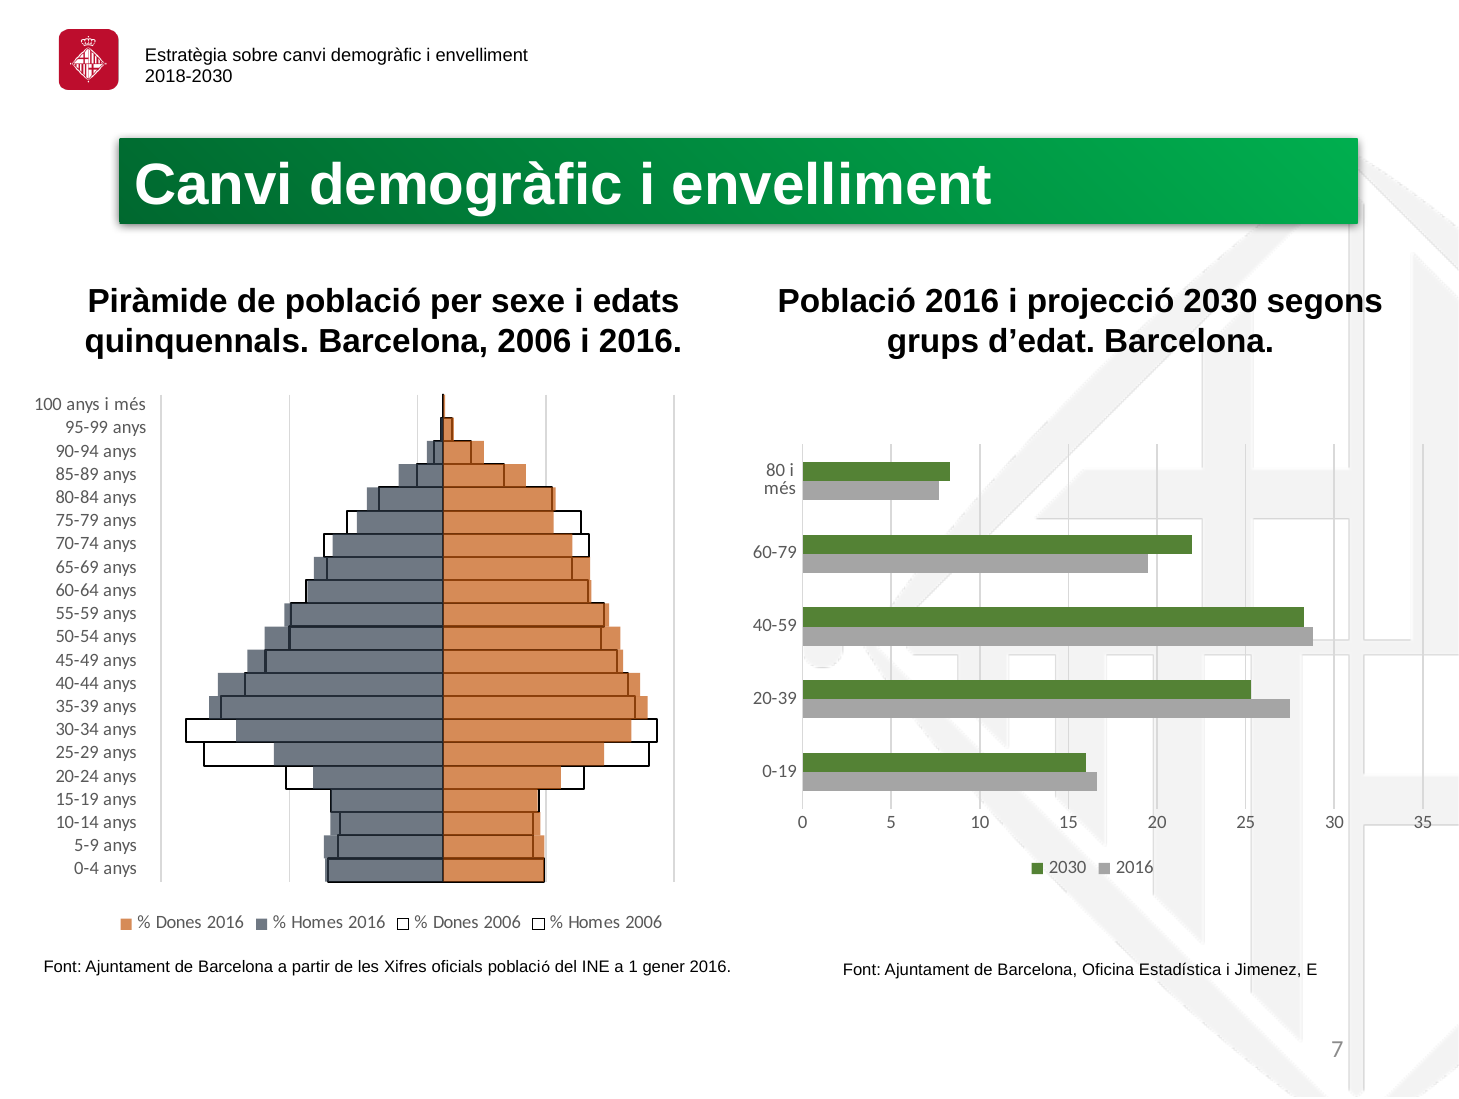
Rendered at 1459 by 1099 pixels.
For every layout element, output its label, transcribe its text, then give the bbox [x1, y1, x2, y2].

picture [803, 139, 1459, 1097]
text_box Font: Ajuntament de Barcelona a partir de les Xifres oficials població del INE a 1 gener 2016. [0, 948, 803, 983]
chart [33, 377, 1447, 940]
text_box Estratègia sobre canvi demogràfic i envelliment 2018-2030 [130, 35, 789, 131]
text_box Piràmide de població per sexe i edats quinquennals. Barcelona, 2006 i 2016. [58, 272, 709, 377]
picture [58, 29, 120, 93]
text_box Canvi demogràfic i envelliment [119, 138, 1358, 224]
text_box Població 2016 i projecció 2030 segons grups d’edat. Barcelona. [755, 272, 803, 417]
